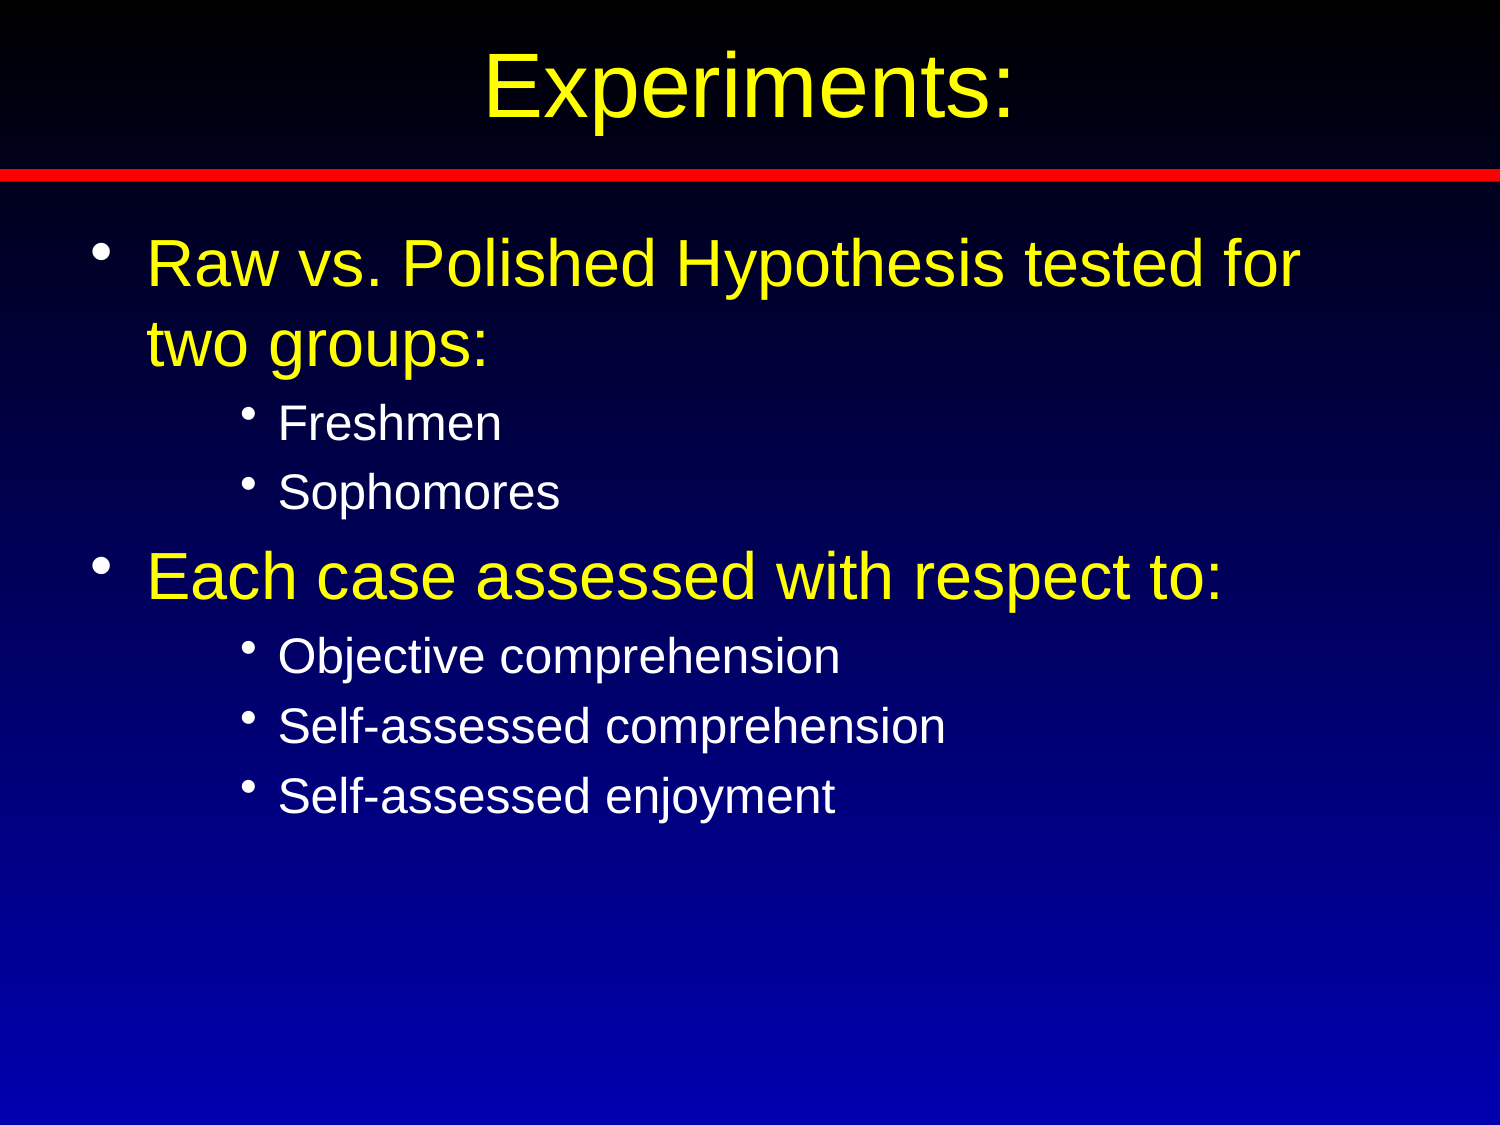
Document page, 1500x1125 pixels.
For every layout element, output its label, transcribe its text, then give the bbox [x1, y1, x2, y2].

list Raw vs. Polished Hypothesis tested for two groups: Freshmen Sophomores Each case assessed with respect to: Objective comprehension Self-assessed comprehension Self-assessed enjoyment [74, 212, 1426, 951]
title Experiments: [74, 0, 1426, 163]
